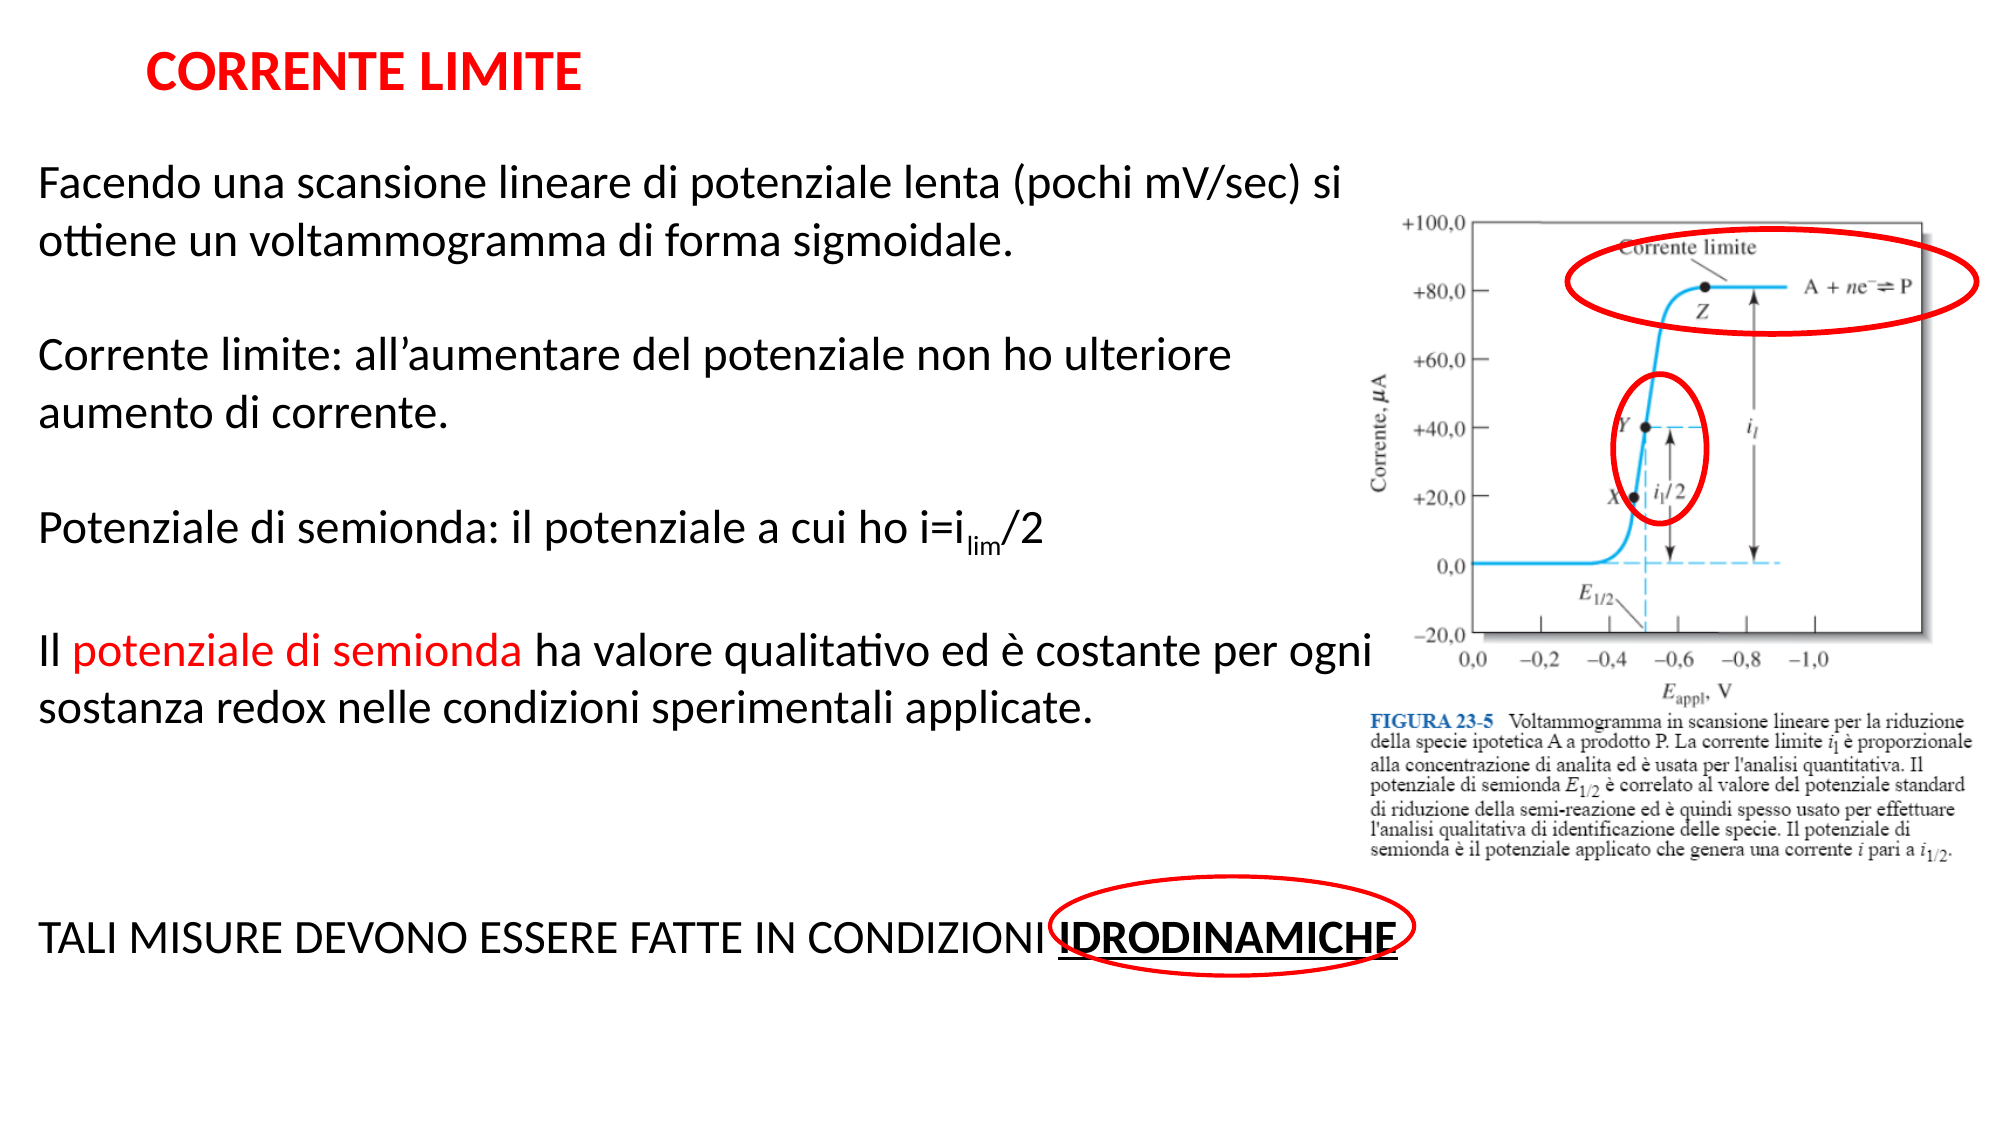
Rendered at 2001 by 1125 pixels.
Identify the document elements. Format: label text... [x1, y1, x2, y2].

picture [1291, 188, 1995, 878]
text_box [1048, 875, 1416, 977]
text_box CORRENTE LIMITE [132, 24, 599, 110]
text_box Facendo una scansione lineare di potenziale lenta (pochi mV/sec) si ottiene un voltammogramma di forma sigmoidale. Corrente limite: all’aumentare del potenziale non ho ulteriore aumento di corrente. Potenziale di semionda: il potenziale a cui ho i=ilim/2 Il potenziale di semionda ha valore qualitativo ed è costante per ogni sostanza redox nelle condizioni sperimentali applicate. TALI MISURE DEVONO ESSERE FATTE IN CONDIZIONI IDRODINAMICHE [23, 143, 1415, 1086]
